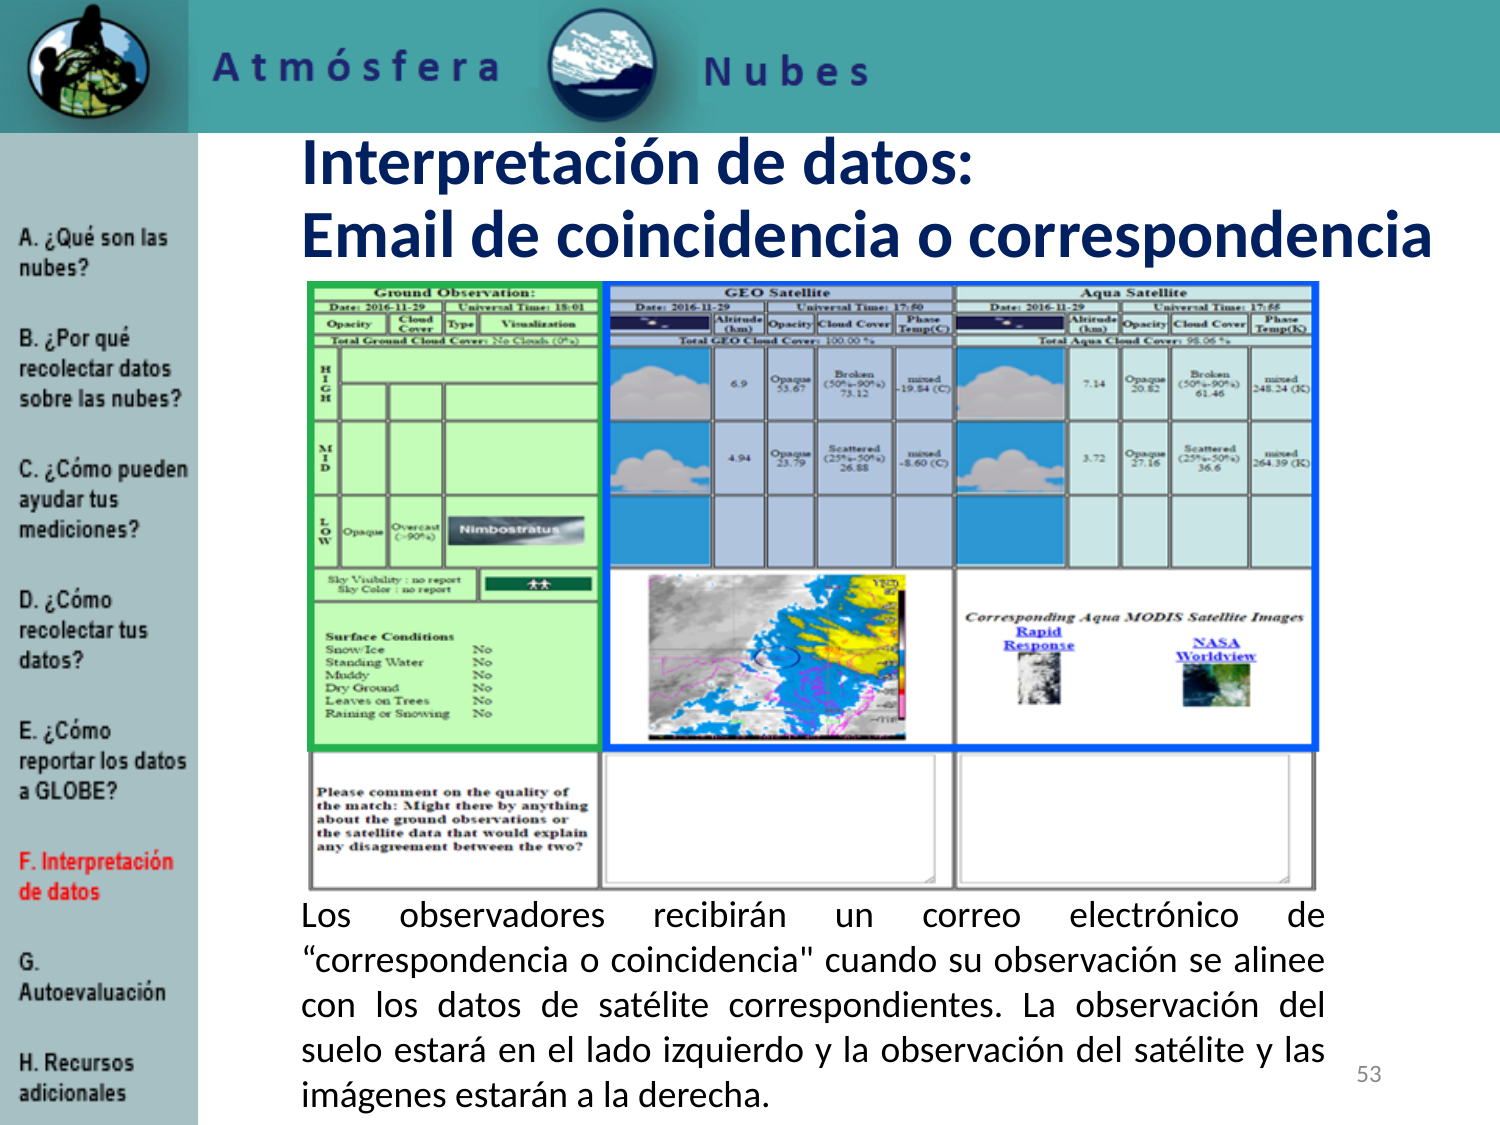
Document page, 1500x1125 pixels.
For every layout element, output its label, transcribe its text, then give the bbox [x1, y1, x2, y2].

title Interpretación de datos: Email de coincidencia o correspondencia [286, 142, 1458, 273]
text_box Los observadores recibirán un correo electrónico de “correspondencia o coincidencia" cuando su observación se alinee con los datos de satélite correspondientes. La observación del suelo estará en el lado izquierdo y la observación del satélite y las imágenes estarán a la derecha. [286, 882, 1342, 1125]
slide_number ‹#› [1342, 1042, 1397, 1103]
picture [307, 281, 1321, 893]
picture [0, 0, 1500, 1125]
